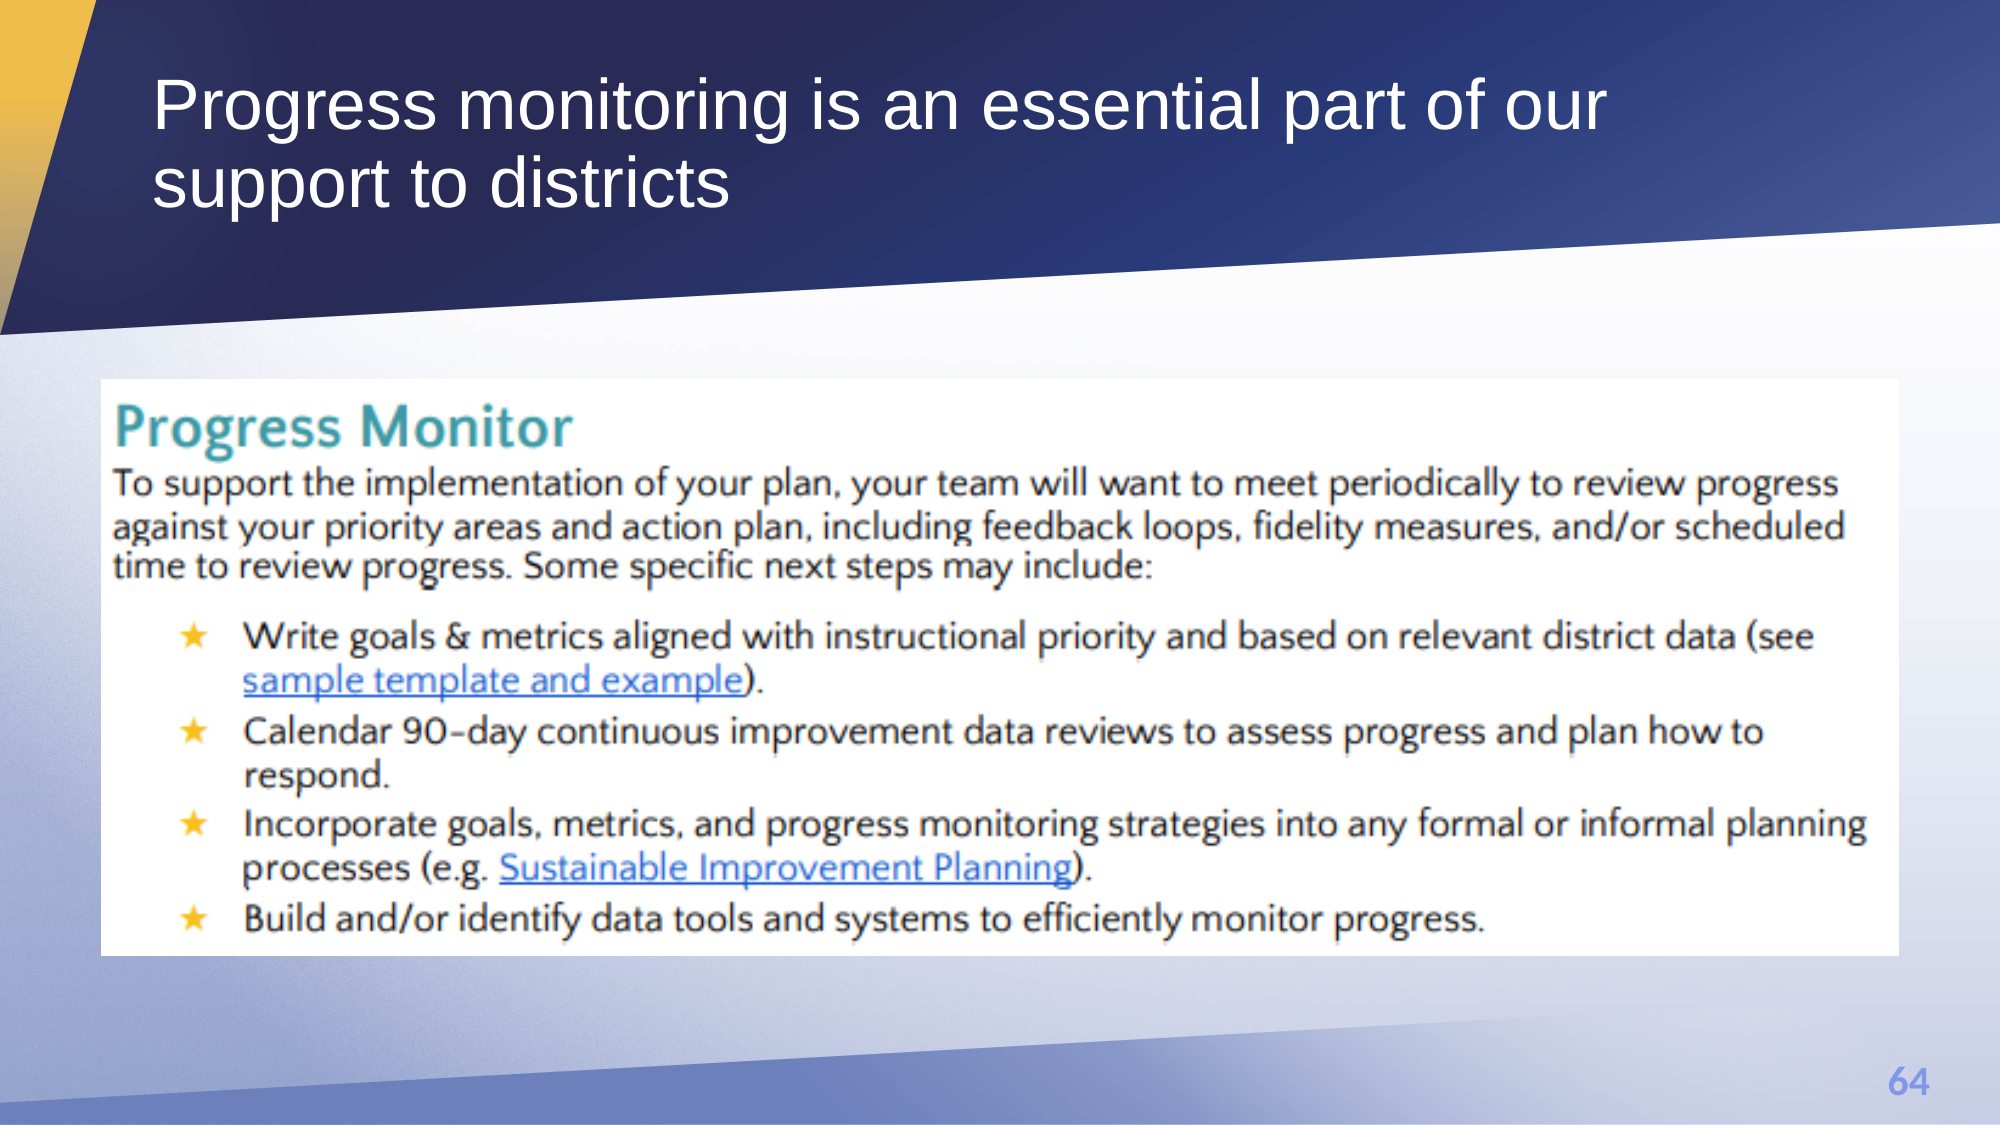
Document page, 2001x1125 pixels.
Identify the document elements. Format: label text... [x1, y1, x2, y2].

picture [0, 0, 2000, 1125]
title Progress monitoring is an essential part of our support to districts [137, 59, 1863, 231]
